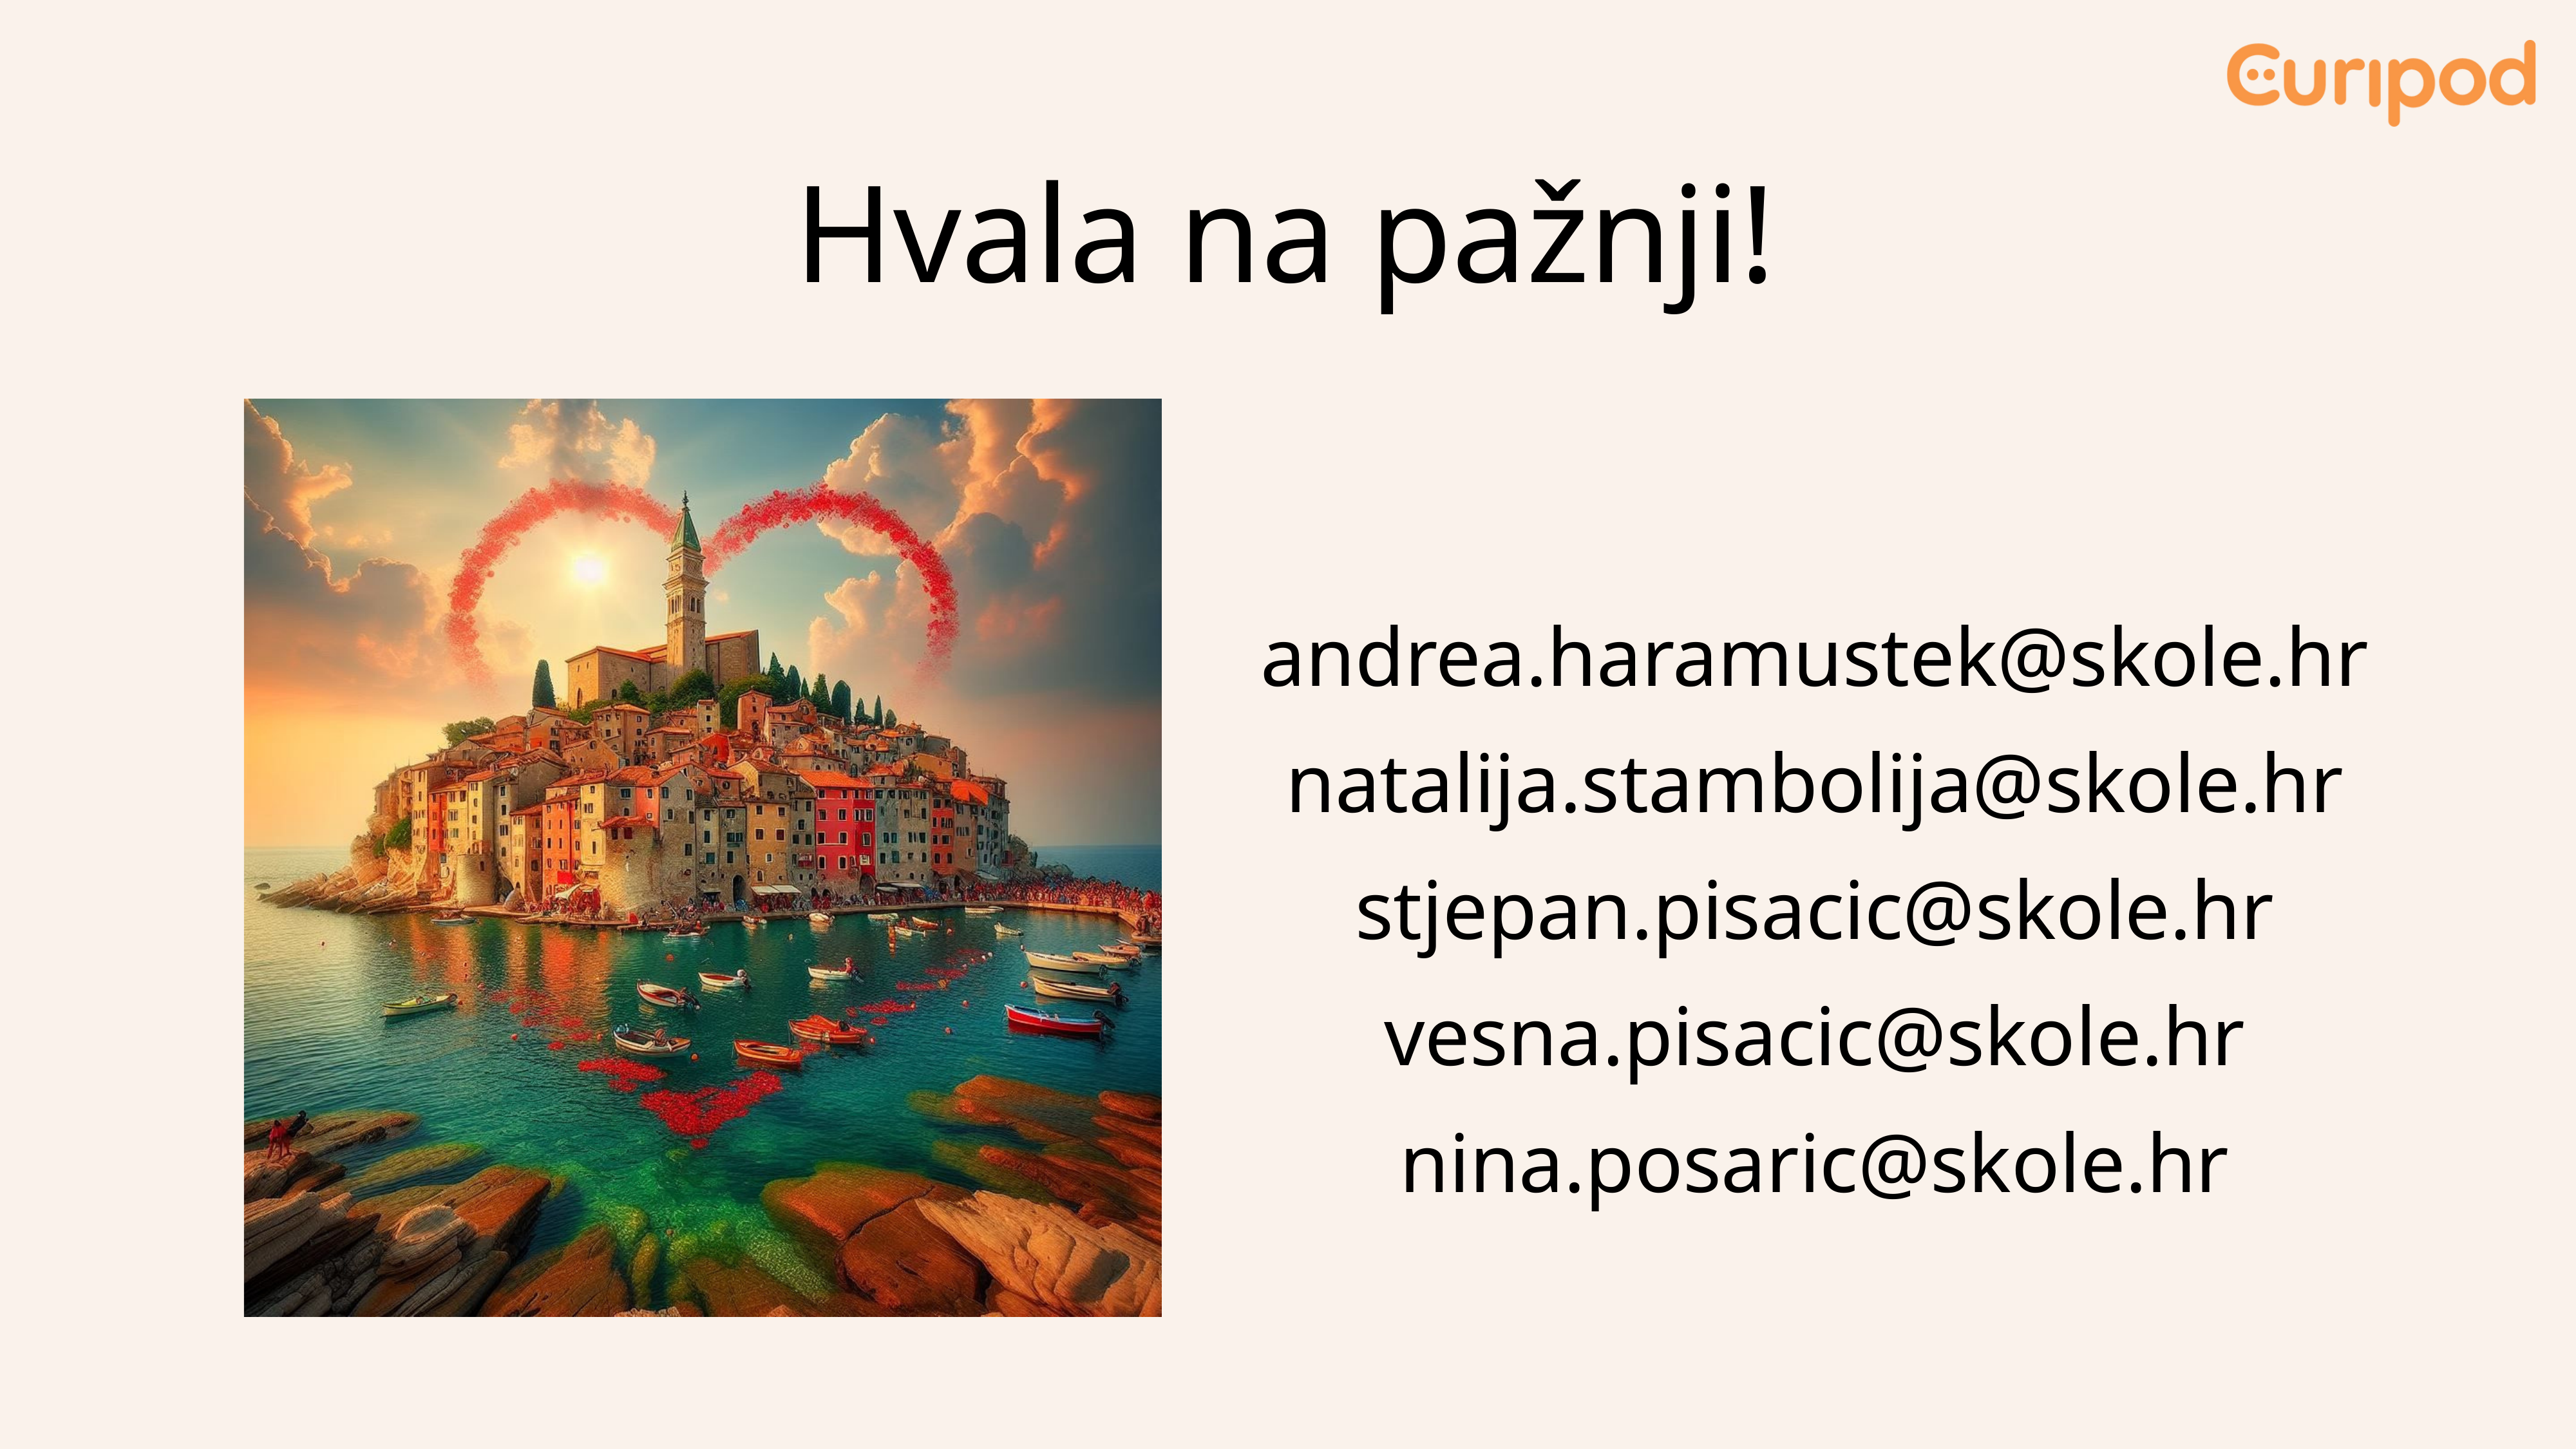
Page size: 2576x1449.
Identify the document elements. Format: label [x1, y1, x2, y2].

text_box [0, 0, 2576, 1449]
